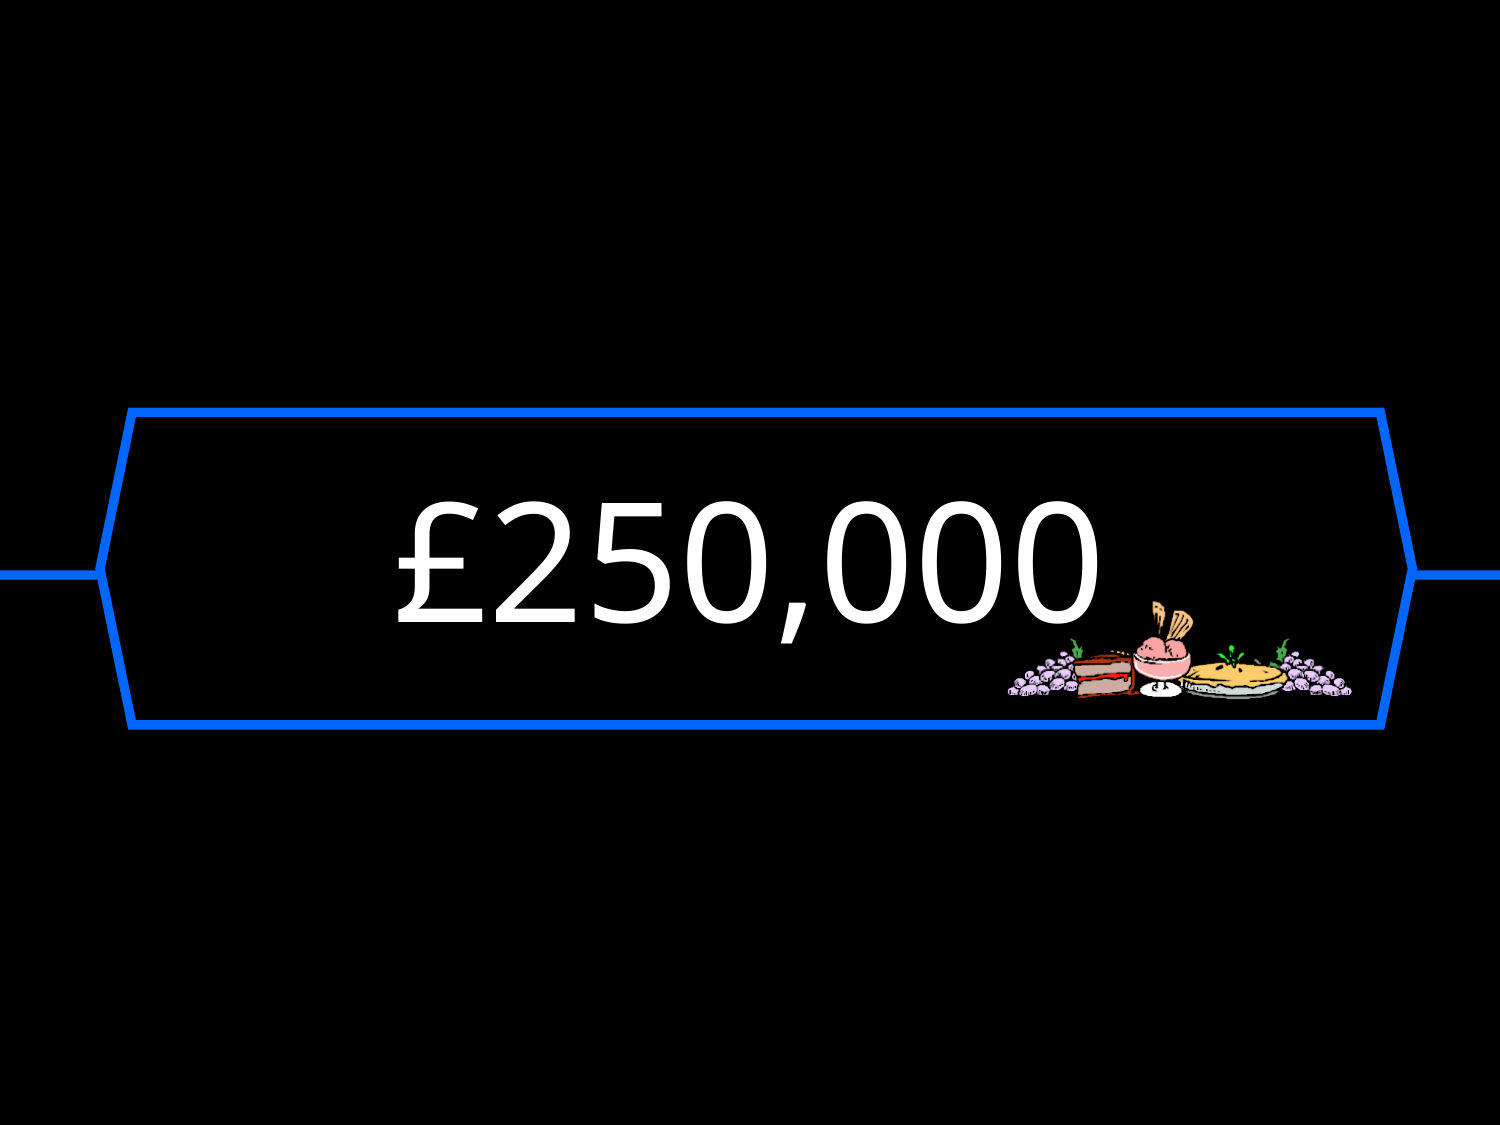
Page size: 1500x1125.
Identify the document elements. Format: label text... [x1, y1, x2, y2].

title £250,000 [112, 462, 1388, 650]
picture [997, 589, 1365, 712]
text_box [116, 412, 1413, 725]
text_box [99, 510, 112, 628]
